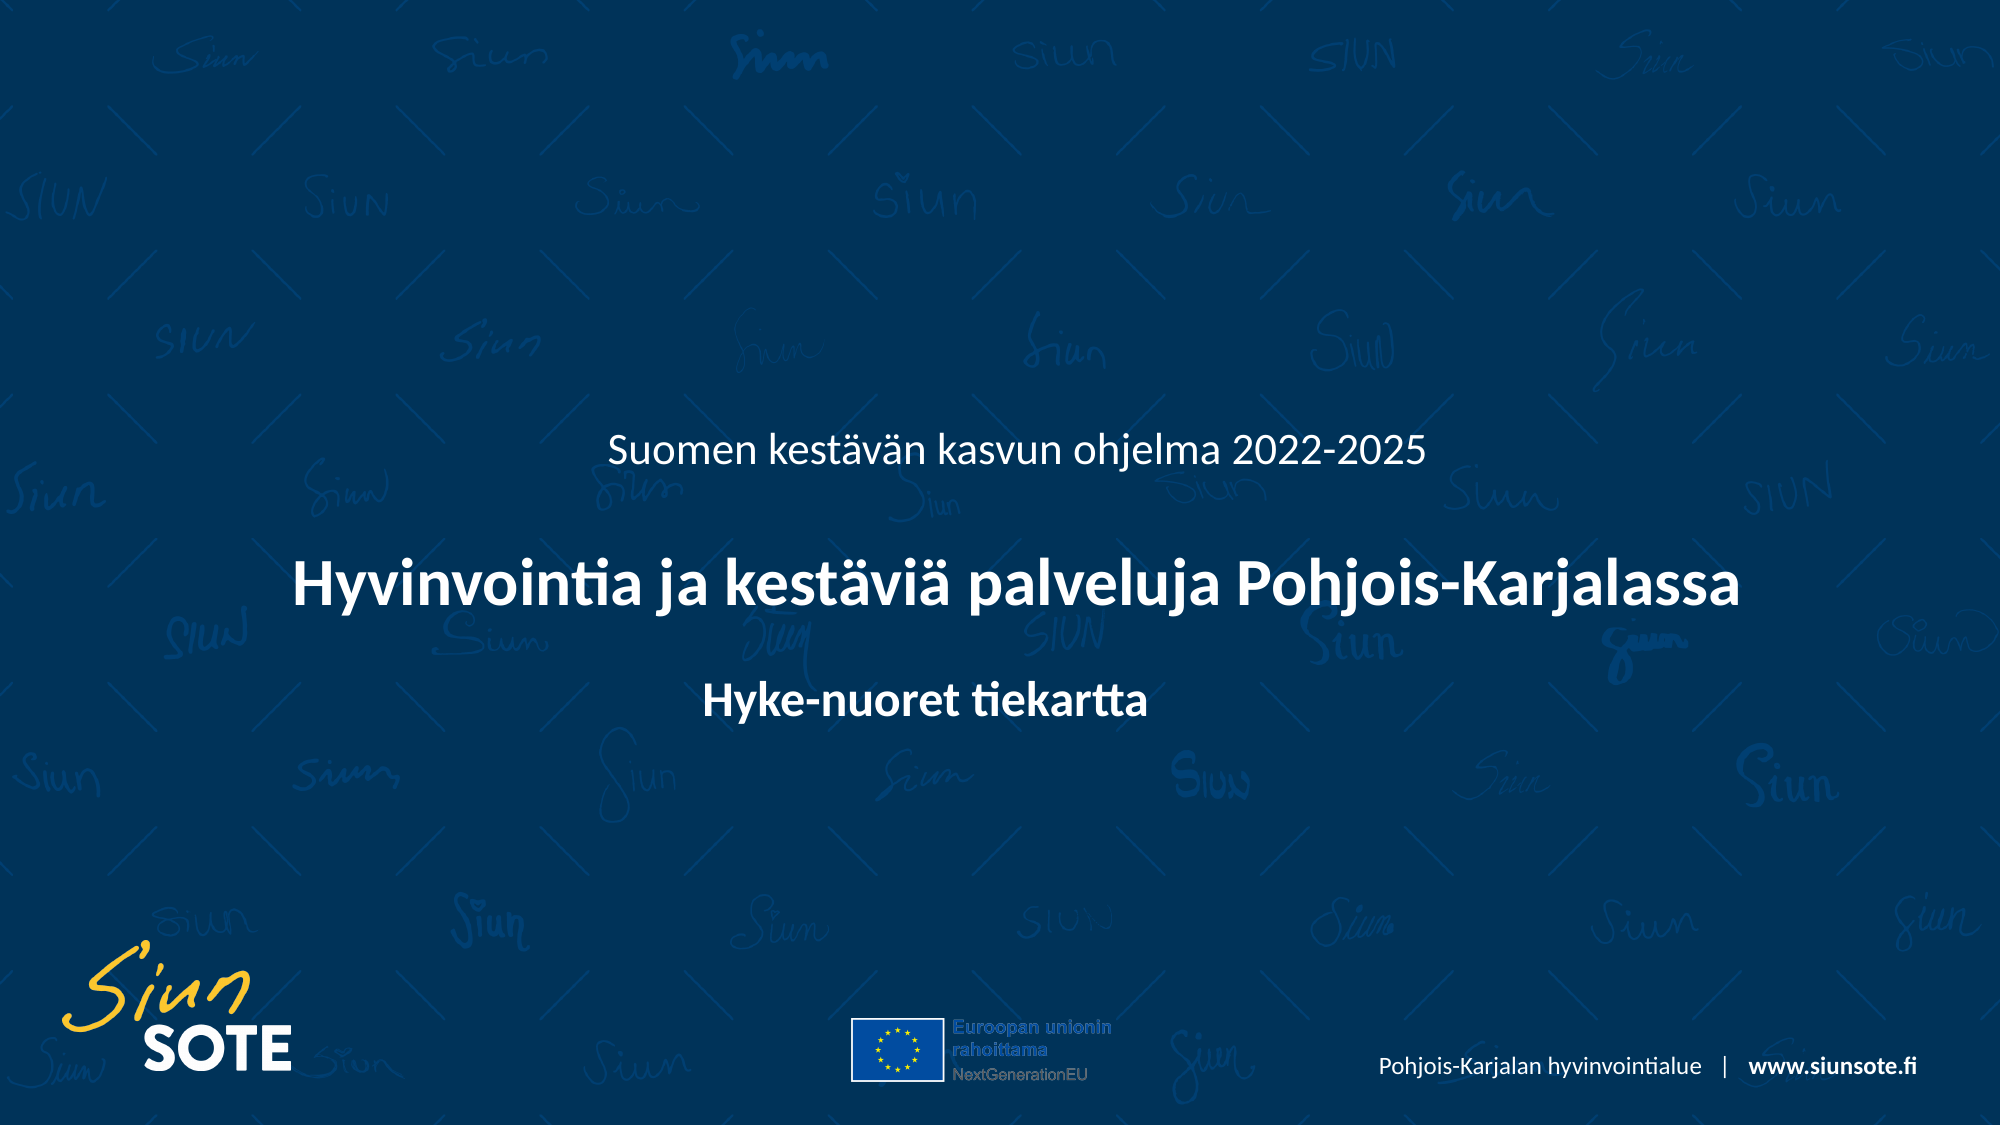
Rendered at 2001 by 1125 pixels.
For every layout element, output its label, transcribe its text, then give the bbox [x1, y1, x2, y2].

text_box Hyke-nuoret tiekartta [687, 658, 1381, 734]
picture [0, 0, 2000, 1125]
title Suomen kestävän kasvun ohjelma 2022-2025 Hyvinvointia ja kestäviä palveluja Pohjois-Karjalassa [268, 363, 1768, 709]
